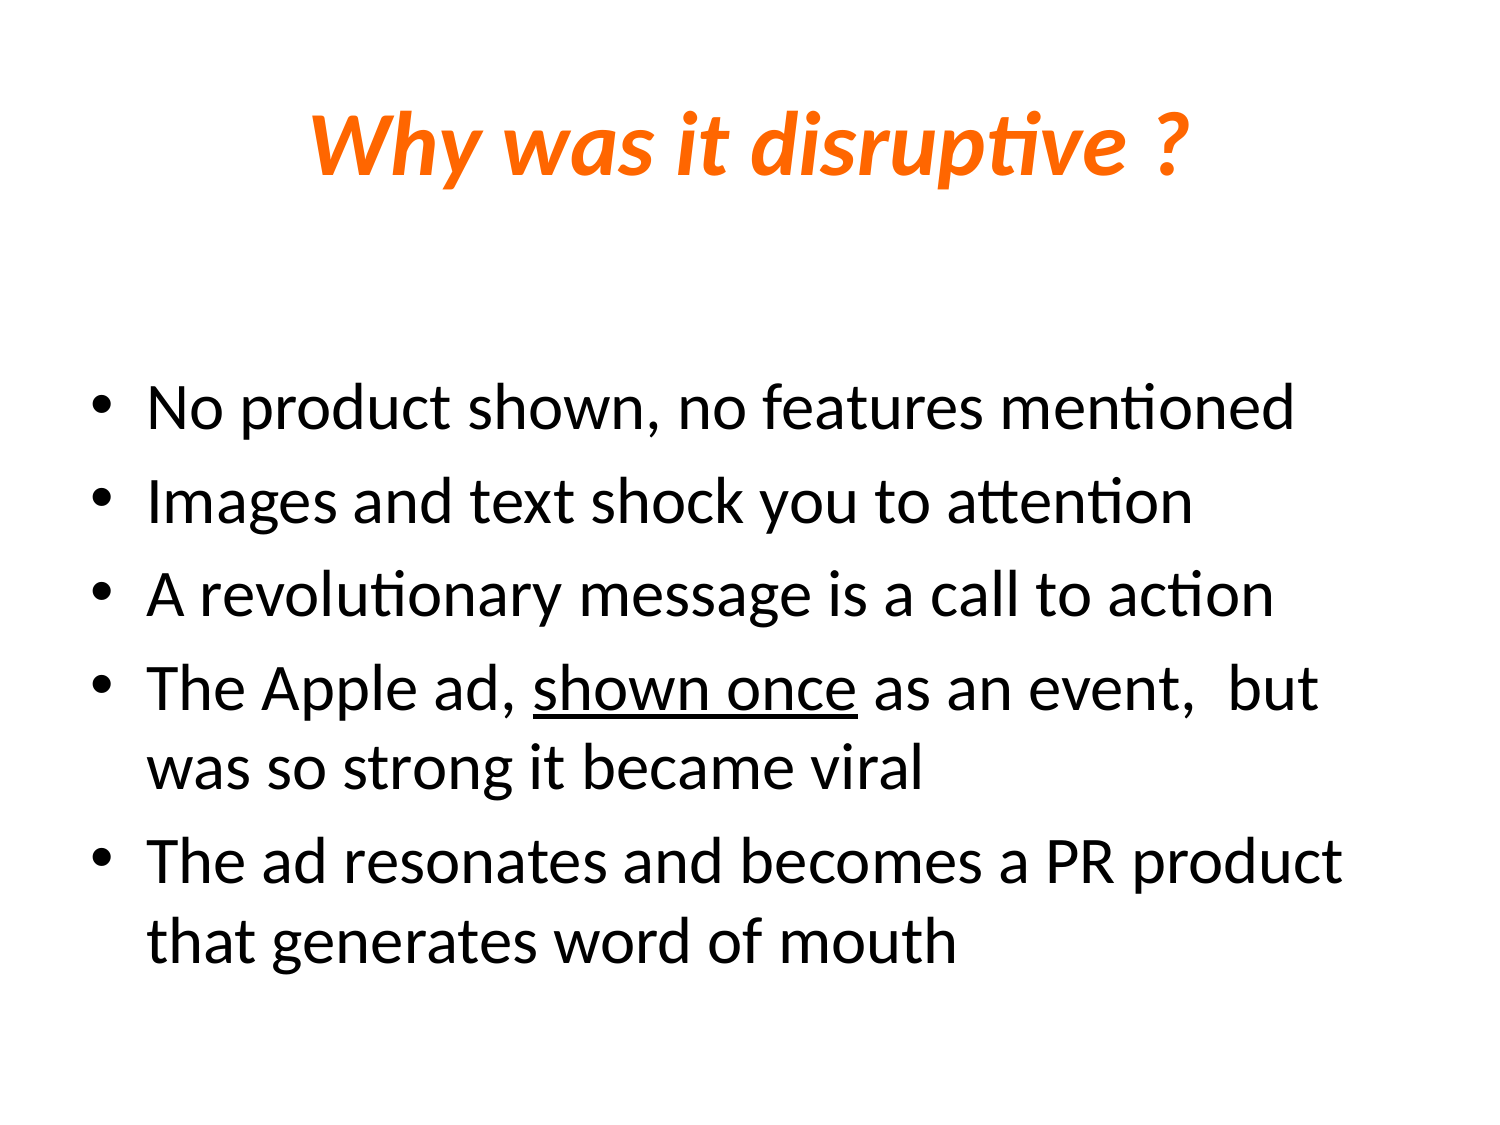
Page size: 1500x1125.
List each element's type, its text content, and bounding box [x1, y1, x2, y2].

list No product shown, no features mentioned Images and text shock you to attention A revolutionary message is a call to action The Apple ad, shown once as an event, but was so strong it became viral The ad resonates and becomes a PR product that generates word of mouth [75, 262, 1425, 1005]
title Why was it disruptive ? [75, 45, 1425, 233]
